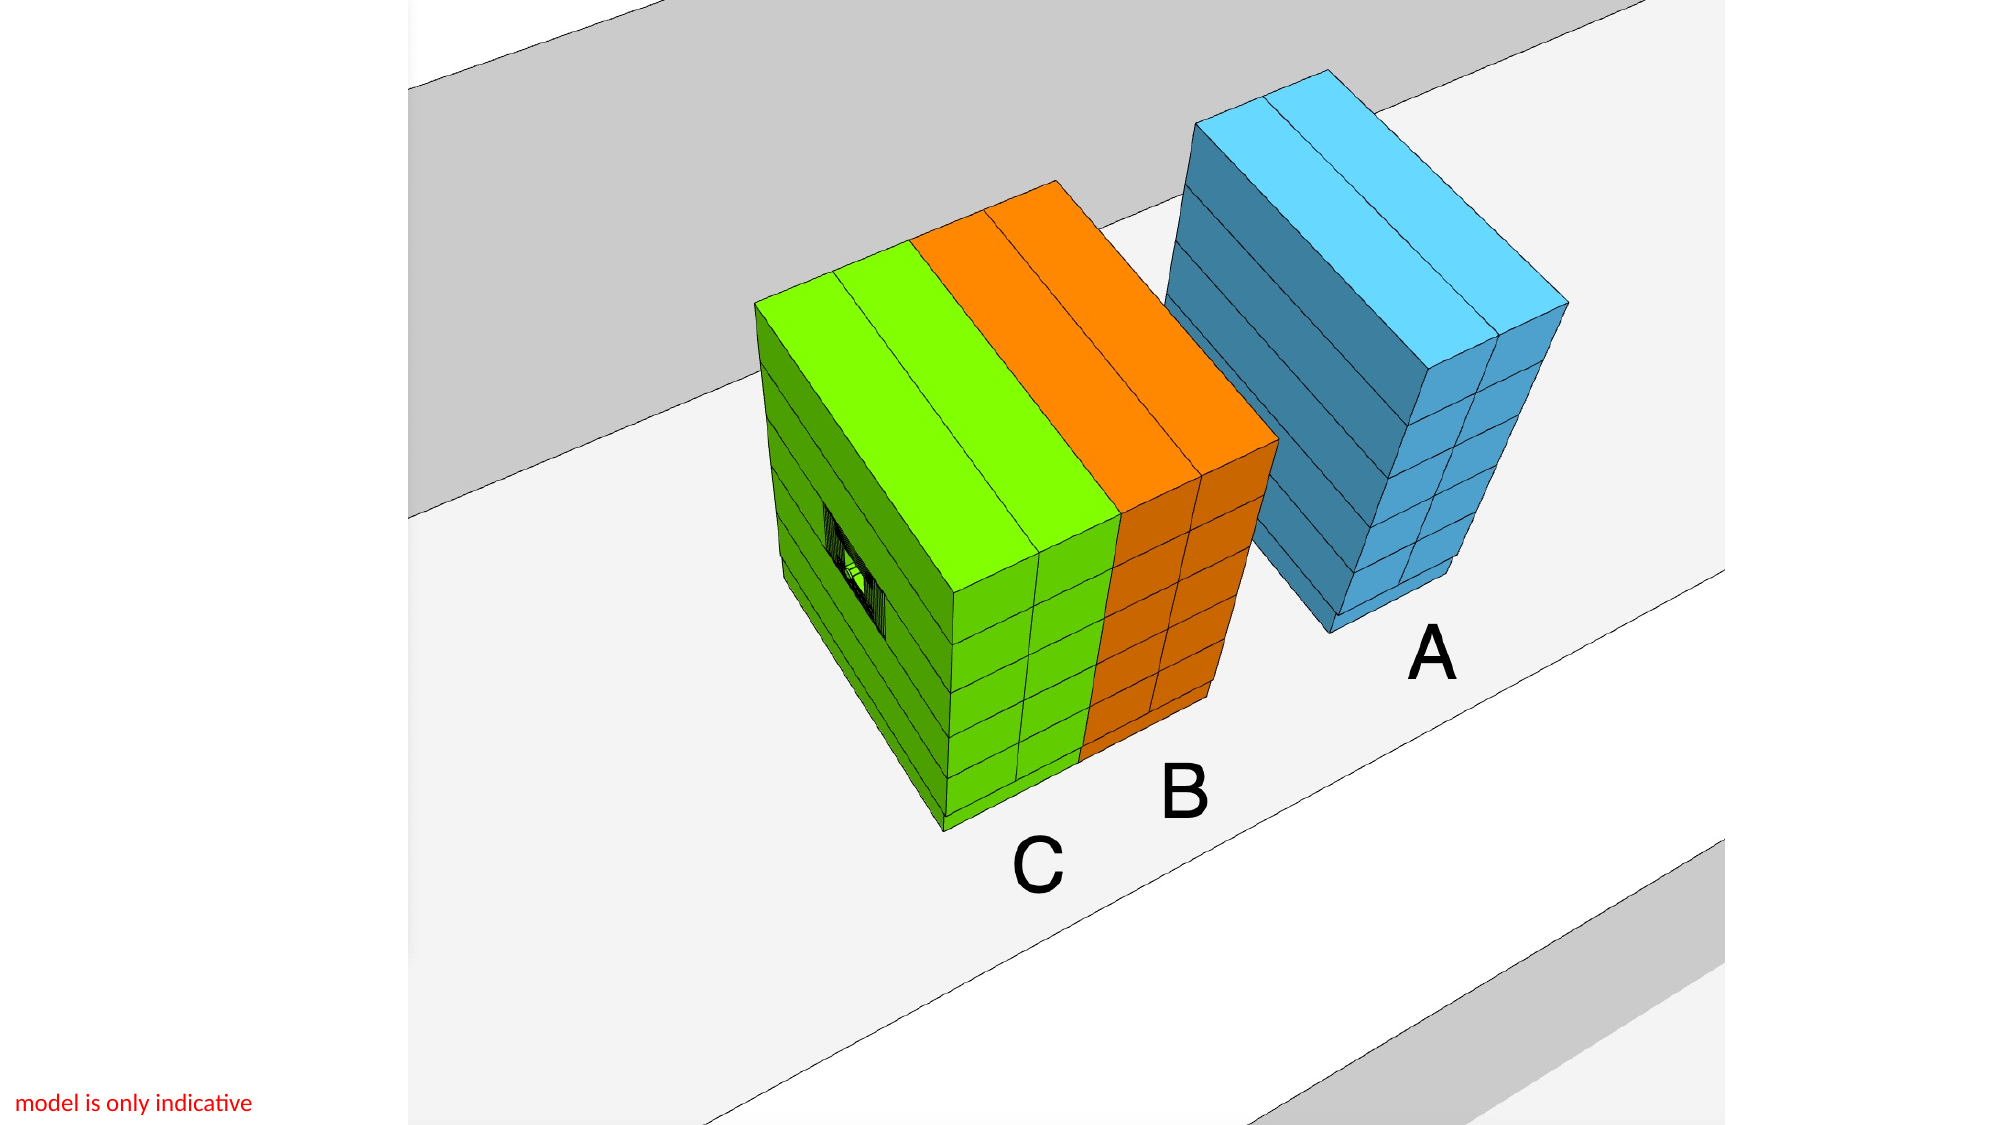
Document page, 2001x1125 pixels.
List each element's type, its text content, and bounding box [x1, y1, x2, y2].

picture [407, 0, 1725, 1125]
text_box model is only indicative [0, 1079, 274, 1125]
